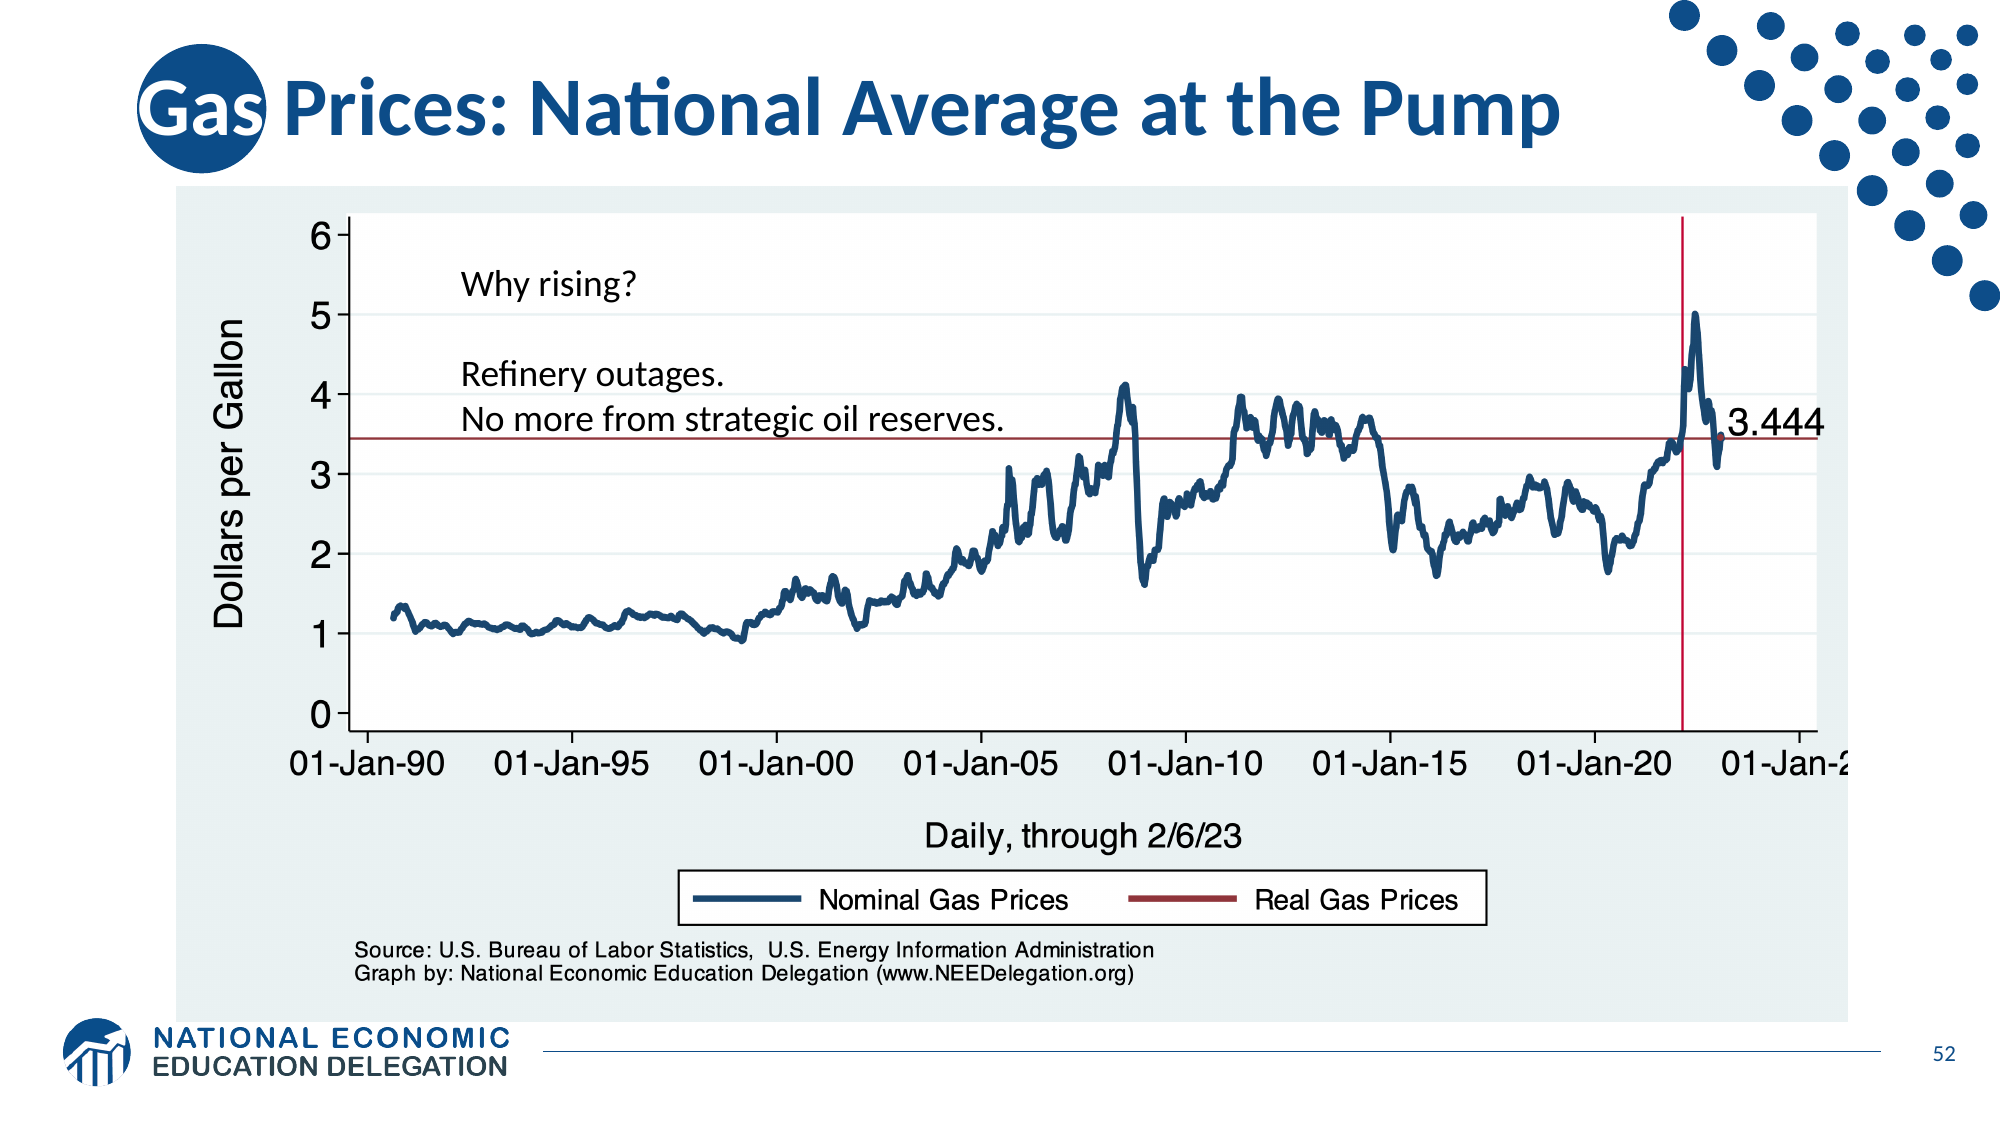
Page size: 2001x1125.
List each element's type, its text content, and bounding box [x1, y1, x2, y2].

title Gas Prices: National Average at the Pump [122, 0, 1848, 218]
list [176, 186, 1848, 1022]
slide_number 52 [1521, 1022, 1972, 1082]
picture [55, 1013, 520, 1091]
